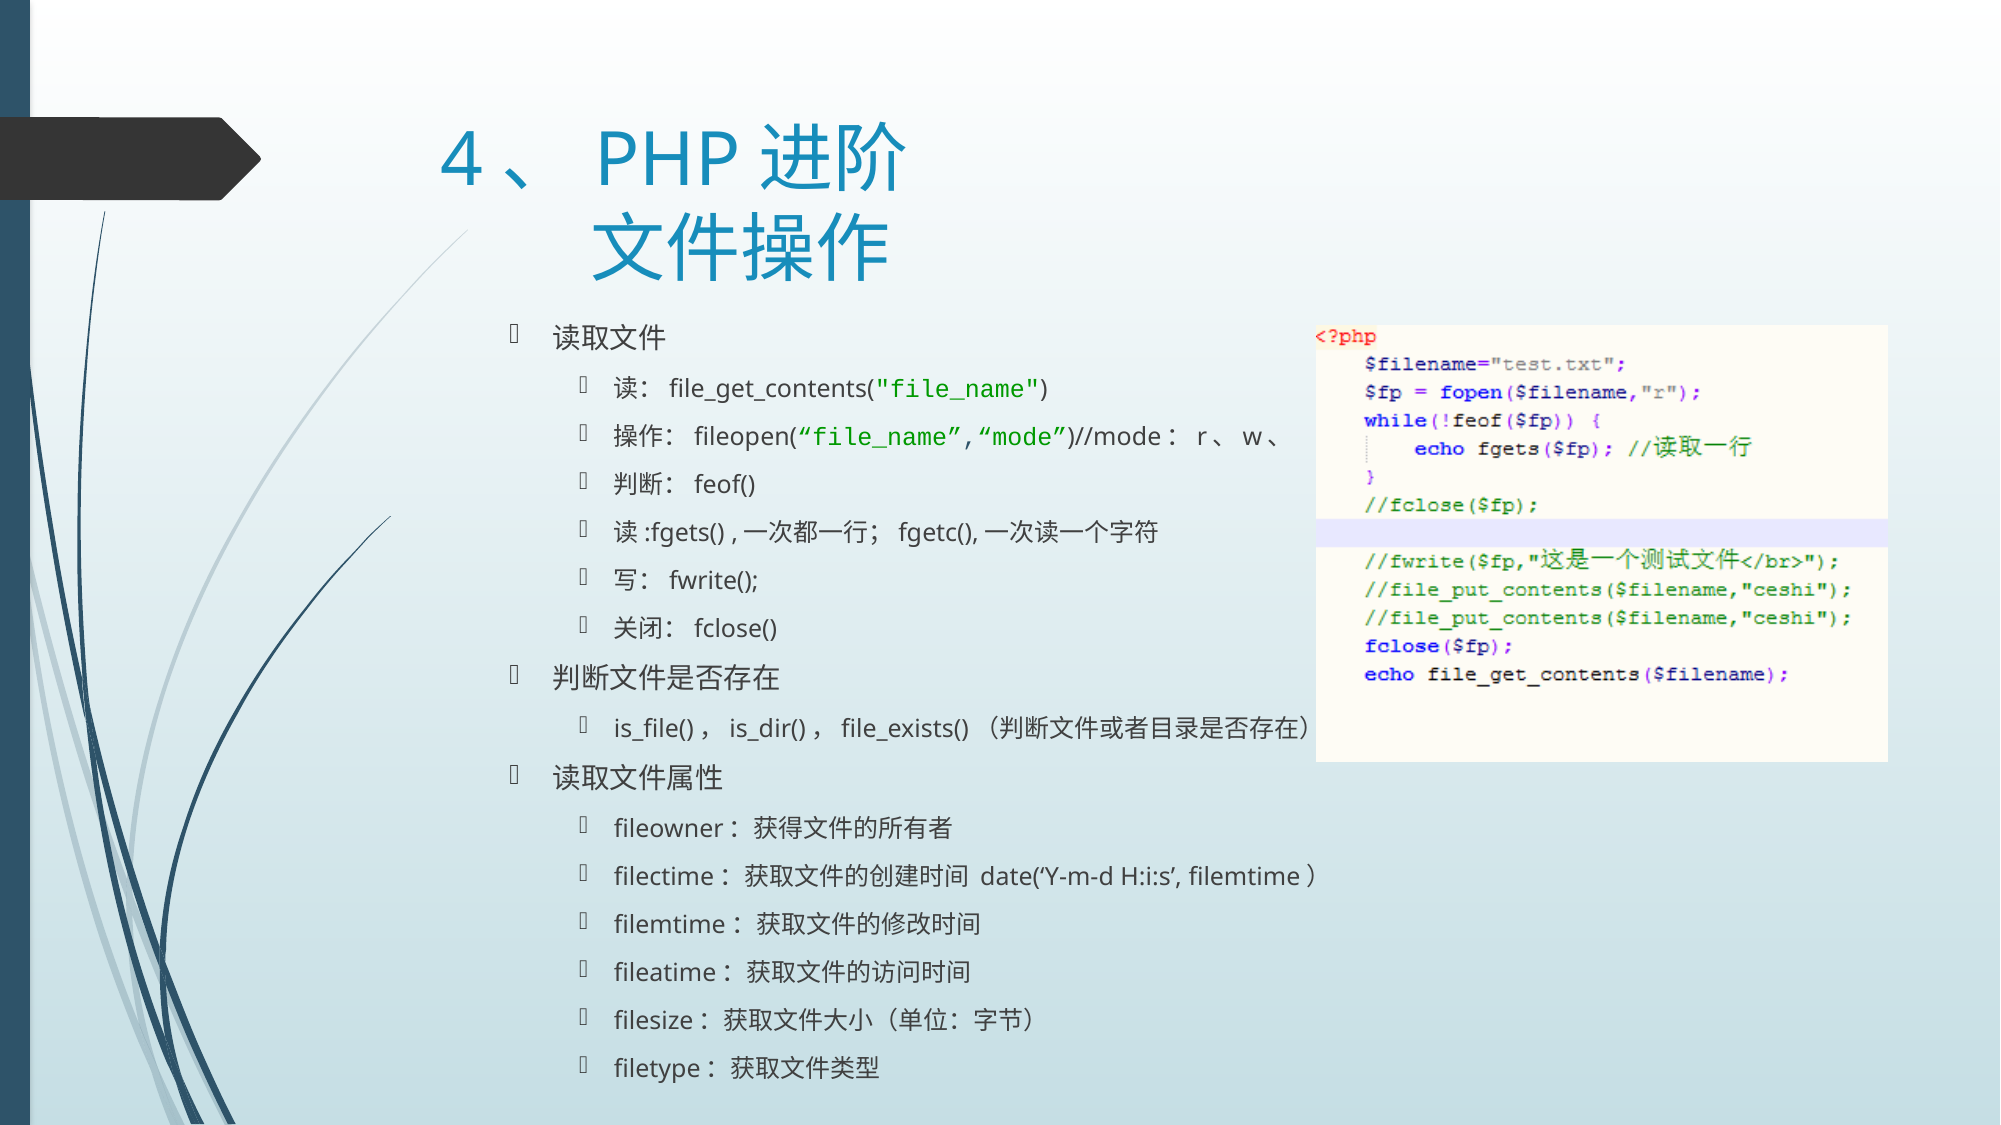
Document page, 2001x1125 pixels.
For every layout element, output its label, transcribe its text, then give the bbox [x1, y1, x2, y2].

list 读取文件 读：file_get_contents("file_name") 操作：fileopen(“file_name”,“mode”)//mode：r、w、 判断：feof() 读:fgets() ,一次都一行；fgetc(),一次读一个字符 写：fwrite(); 关闭：fclose() 判断文件是否存在 is_file()，is_dir()，file_exists()（判断文件或者目录是否存在） 读取文件属性 fileowner：获得文件的所有者 filectime：获取文件的创建时间 date(‘Y-m-d H:i:s’, filemtime） filemtime：获取文件的修改时间 fileatime：获取文件的访问时间 filesize：获取文件大小（单位：字节） filetype：获取文件类型 [424, 312, 1888, 1094]
picture [1316, 325, 1888, 762]
title 4、PHP进阶 文件操作 [425, 102, 1888, 312]
